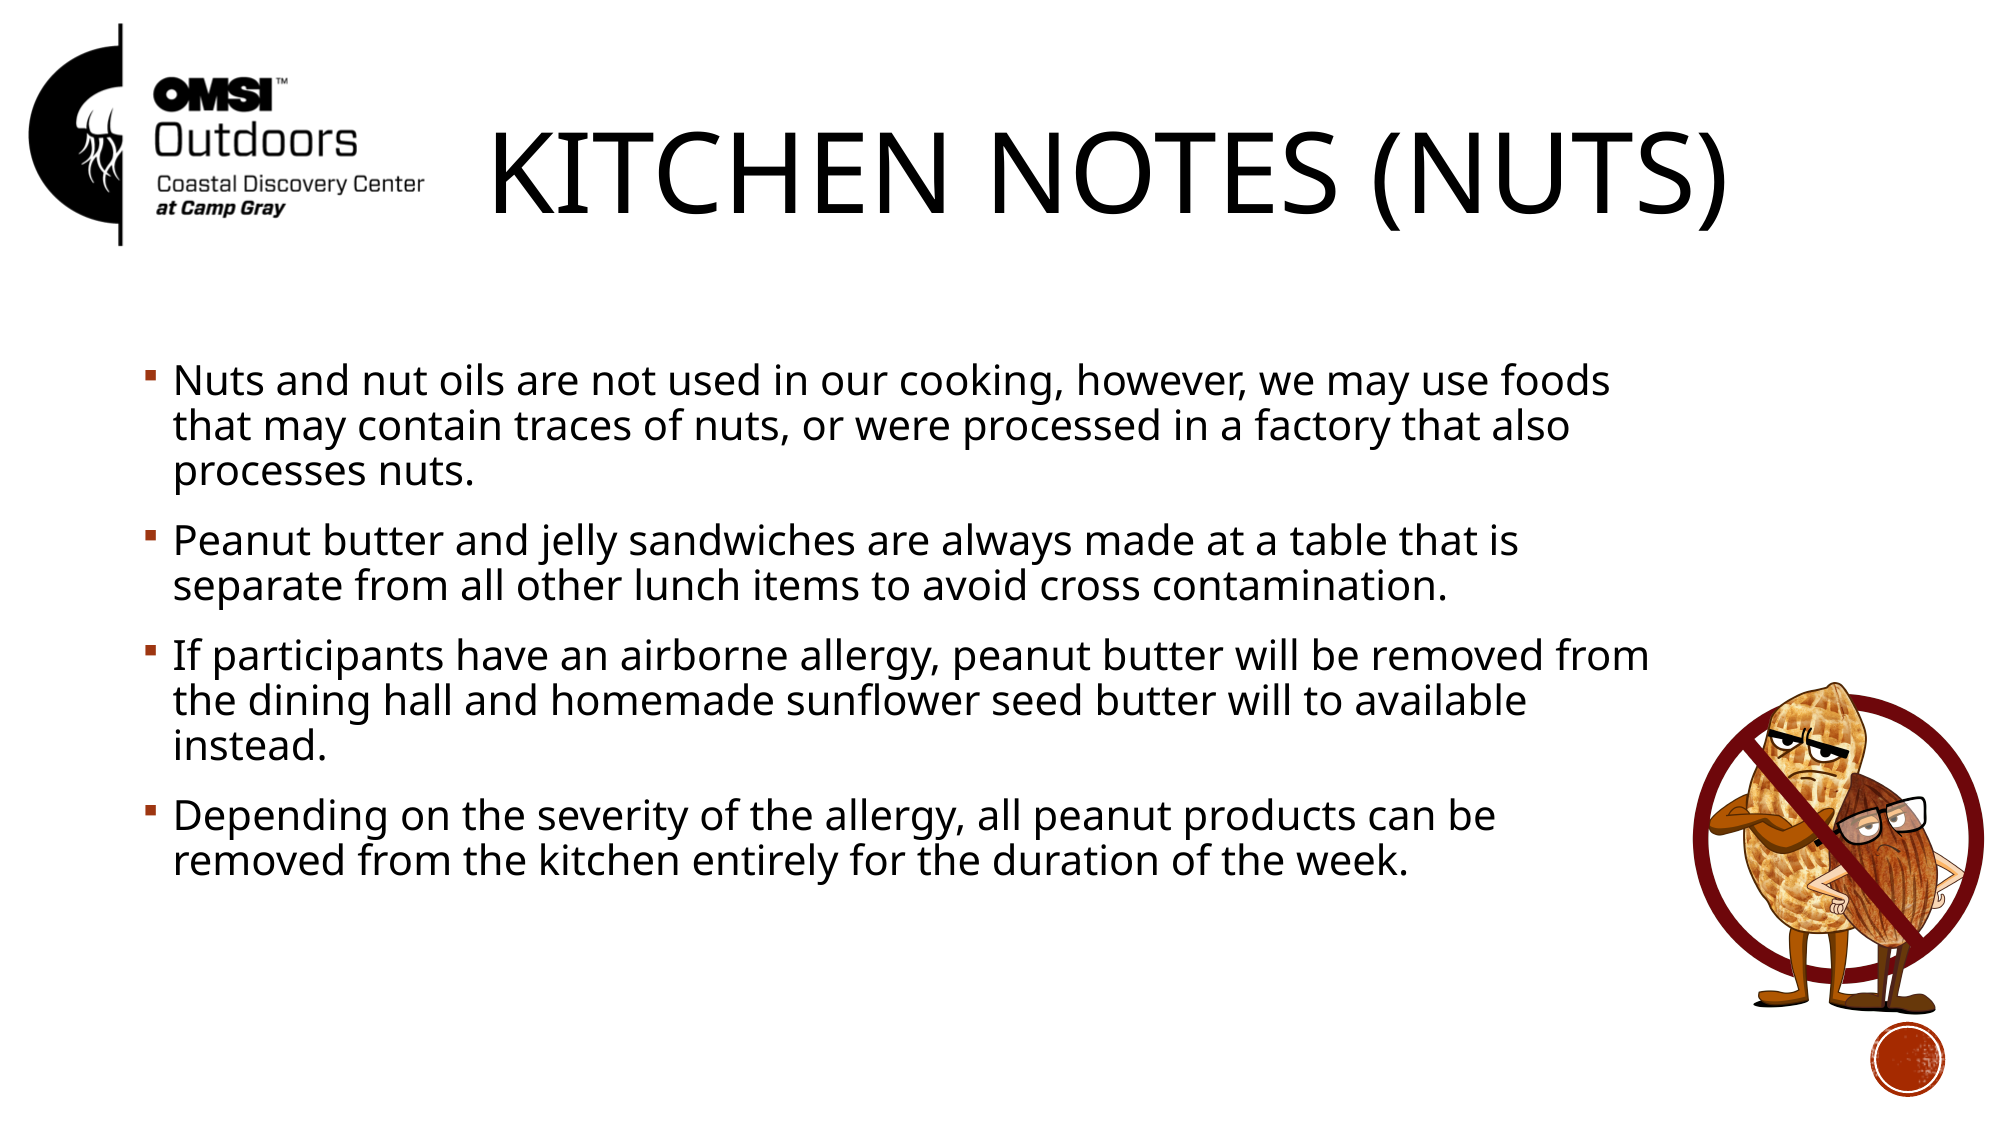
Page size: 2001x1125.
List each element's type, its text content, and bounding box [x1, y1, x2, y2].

picture [1691, 680, 1986, 1017]
picture [0, 0, 453, 271]
list Nuts and nut oils are not used in our cooking, however, we may use foods that may contain traces of nuts, or were processed in a factory that also processes nuts. Peanut butter and jelly sandwiches are always made at a table that is separate from all other lunch items to avoid cross contamination. If participants have an airborne allergy, peanut butter will be removed from the dining hall and homemade sunflower seed butter will to available instead. Depending on the severity of the allergy, all peanut products can be removed from the kitchen entirely for the duration of the week. [127, 352, 1692, 961]
title Kitchen Notes (Nuts) [470, 45, 1839, 310]
